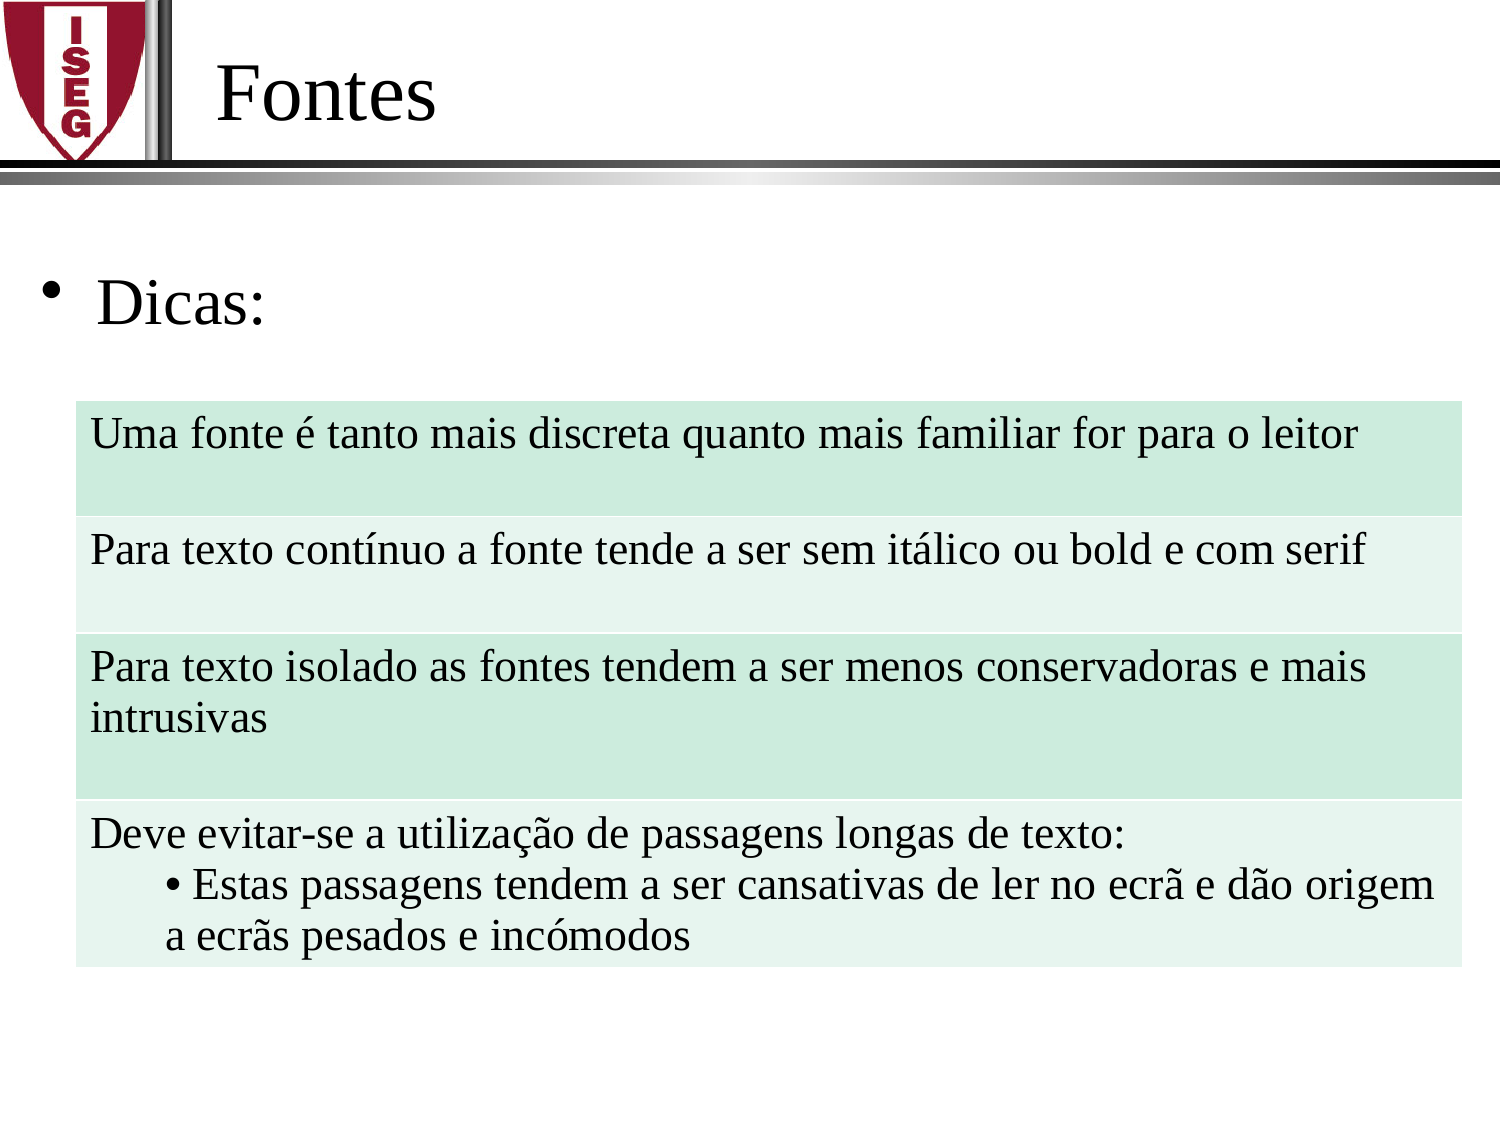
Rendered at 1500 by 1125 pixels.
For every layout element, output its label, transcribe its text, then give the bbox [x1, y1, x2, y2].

list Dicas: [25, 249, 1426, 426]
table_cell Deve evitar-se a utilização de passagens longas de texto: Estas passagens tendem a ser cansativas de ler no ecrã e dão origem a ecrãs pesados e incómodos [76, 801, 1462, 967]
table_cell Para texto isolado as fontes tendem a ser menos conservadoras e mais intrusivas [76, 634, 1462, 799]
table_header Uma fonte é tanto mais discreta quanto mais familiar for para o leitor [76, 401, 1462, 516]
picture [0, 0, 145, 161]
table_cell Para texto contínuo a fonte tende a ser sem itálico ou bold e com serif [76, 517, 1462, 632]
title Fontes [199, 24, 1463, 150]
